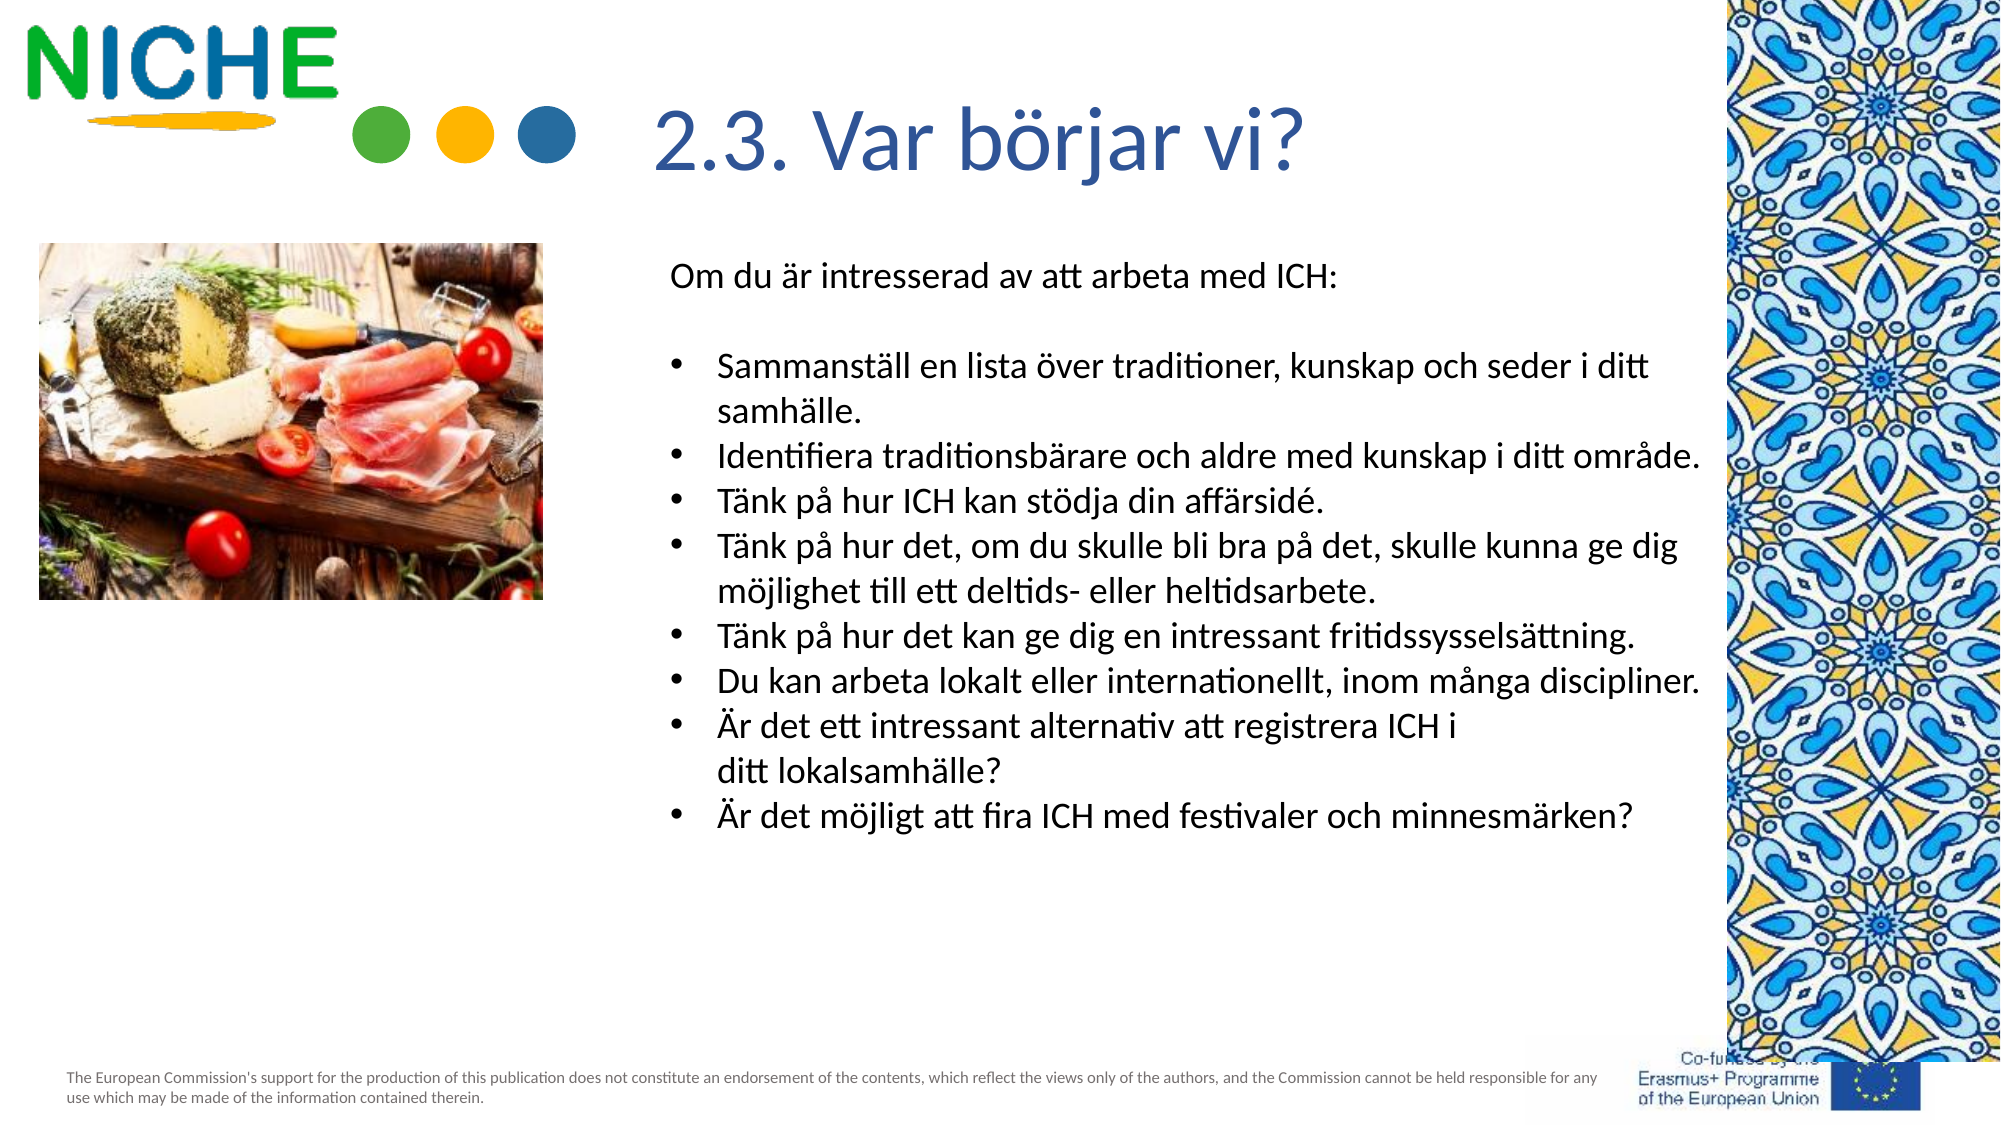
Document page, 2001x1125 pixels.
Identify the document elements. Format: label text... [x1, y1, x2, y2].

text_box Om du är intresserad av att arbeta med ICH: Sammanställ en lista över traditioner, kunskap och seder i ditt samhälle. Identifiera traditionsbärare och aldre med kunskap i ditt område. Tänk på hur ICH kan stödja din affärsidé. Tänk på hur det, om du skulle bli bra på det, skulle kunna ge dig möjlighet till ett deltids- eller heltidsarbete. Tänk på hur det kan ge dig en intressant fritidssysselsättning. Du kan arbeta lokalt eller internationellt, inom många discipliner. Är det ett intressant alternativ att registrera ICH i ditt lokalsamhälle? Är det möjligt att fira ICH med festivaler och minnesmärken? [655, 243, 1740, 934]
picture [1525, 0, 2001, 1125]
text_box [352, 105, 576, 164]
picture [0, 0, 365, 145]
picture [39, 242, 543, 600]
text_box 2.3. Var börjar vi?​ [637, 71, 1648, 197]
